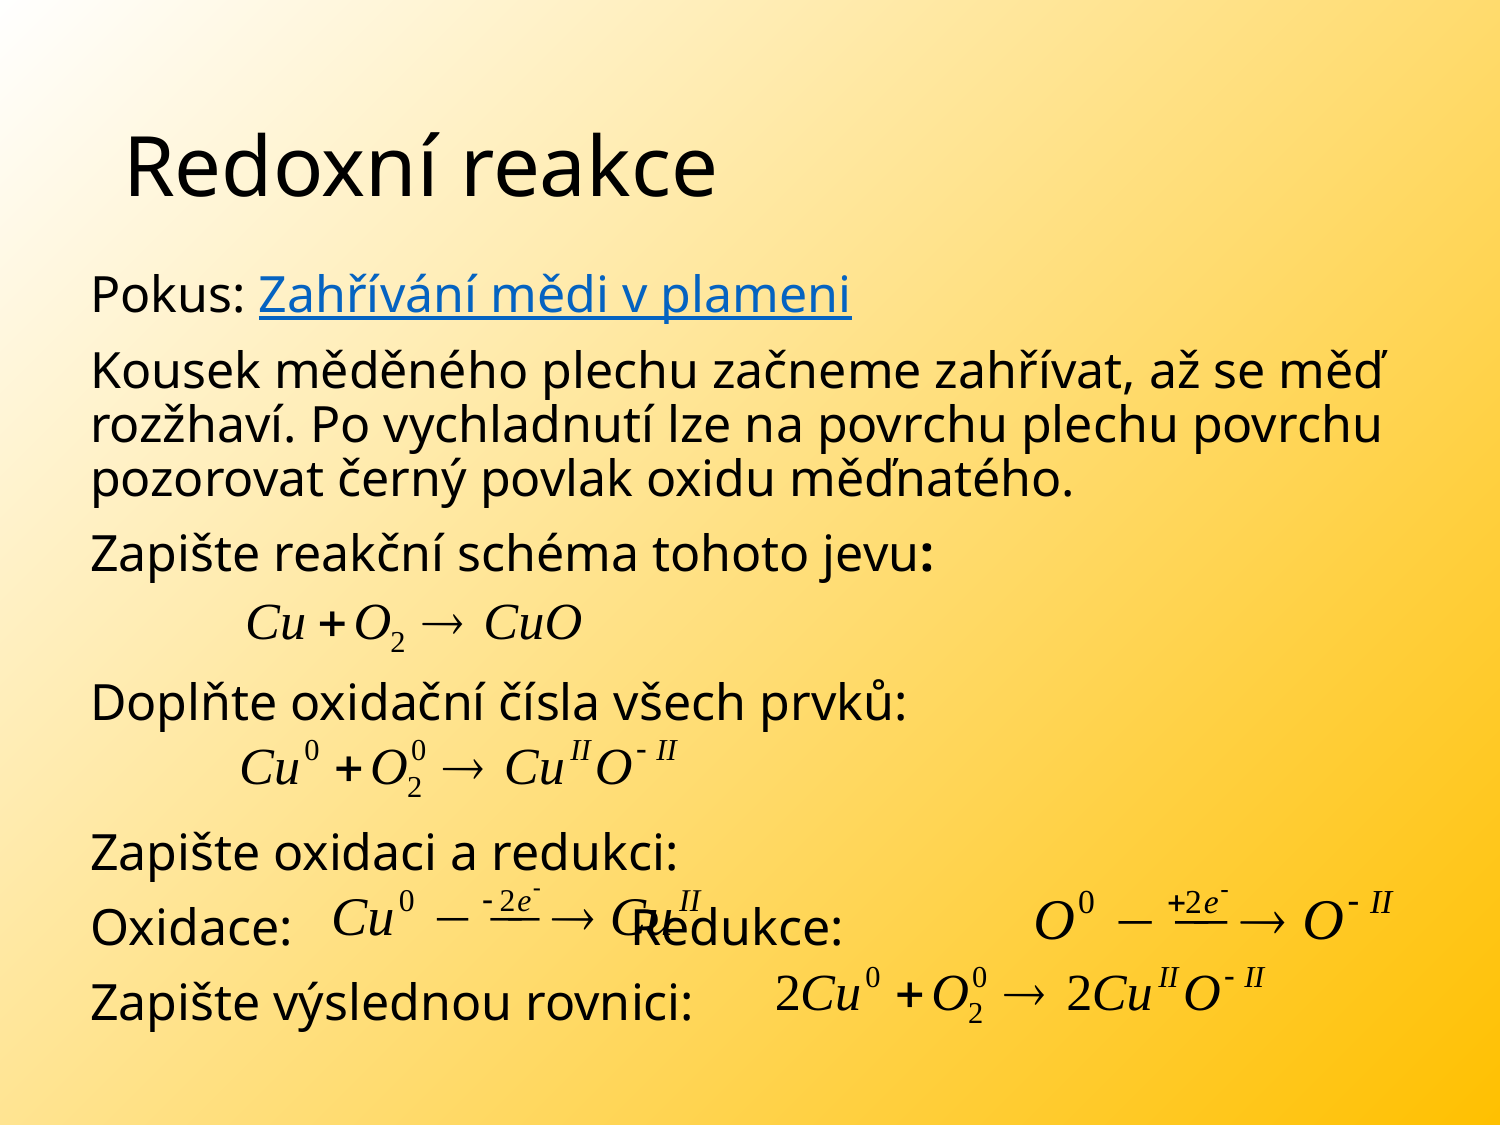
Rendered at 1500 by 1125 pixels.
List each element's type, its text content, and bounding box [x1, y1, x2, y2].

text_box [232, 727, 690, 806]
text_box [238, 583, 609, 662]
list Pokus: Zahřívání mědi v plameni Kousek měděného plechu začneme zahřívat, až se měď rozžhaví. Po vychladnutí lze na povrchu plechu povrchu pozorovat černý povlak oxidu měďnatého. Zapište reakční schéma tohoto jevu: Doplňte oxidační čísla všech prvků: Zapište oxidaci a redukci: Oxidace: Redukce: Zapište výslednou rovnici: [75, 255, 1436, 1012]
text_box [766, 954, 1277, 1033]
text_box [324, 867, 714, 950]
title Redoxní reakce [108, 60, 1402, 255]
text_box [1026, 867, 1406, 955]
